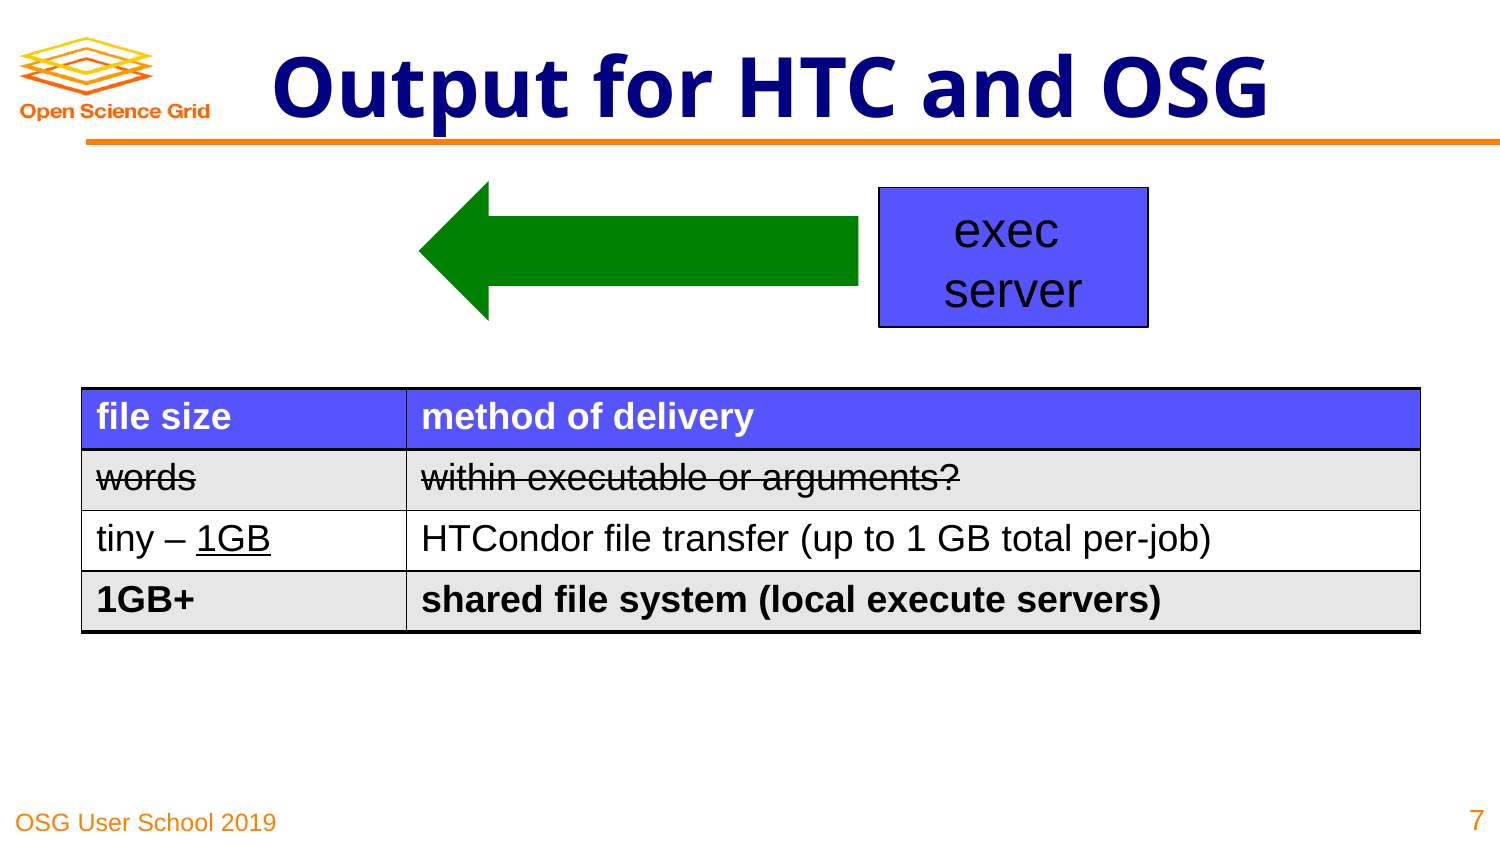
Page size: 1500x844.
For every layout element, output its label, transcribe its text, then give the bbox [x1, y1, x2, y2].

table_cell shared file system (local execute servers) [407, 572, 1420, 630]
table_cell tiny – 1GB [82, 511, 406, 570]
text_box exec server [879, 187, 1148, 327]
table_cell words [82, 451, 406, 510]
title Output for HTC and OSG [201, 14, 1342, 155]
text_box [418, 181, 859, 321]
table_header method of delivery [407, 390, 1420, 448]
table_cell 1GB+ [82, 572, 406, 630]
picture [0, 20, 201, 134]
table_cell HTCondor file transfer (up to 1 GB total per-job) [407, 511, 1420, 570]
slide_number 7 [1431, 787, 1500, 844]
list [93, 164, 1446, 741]
table_header file size [82, 390, 406, 448]
table_cell within executable or arguments? [407, 451, 1420, 510]
